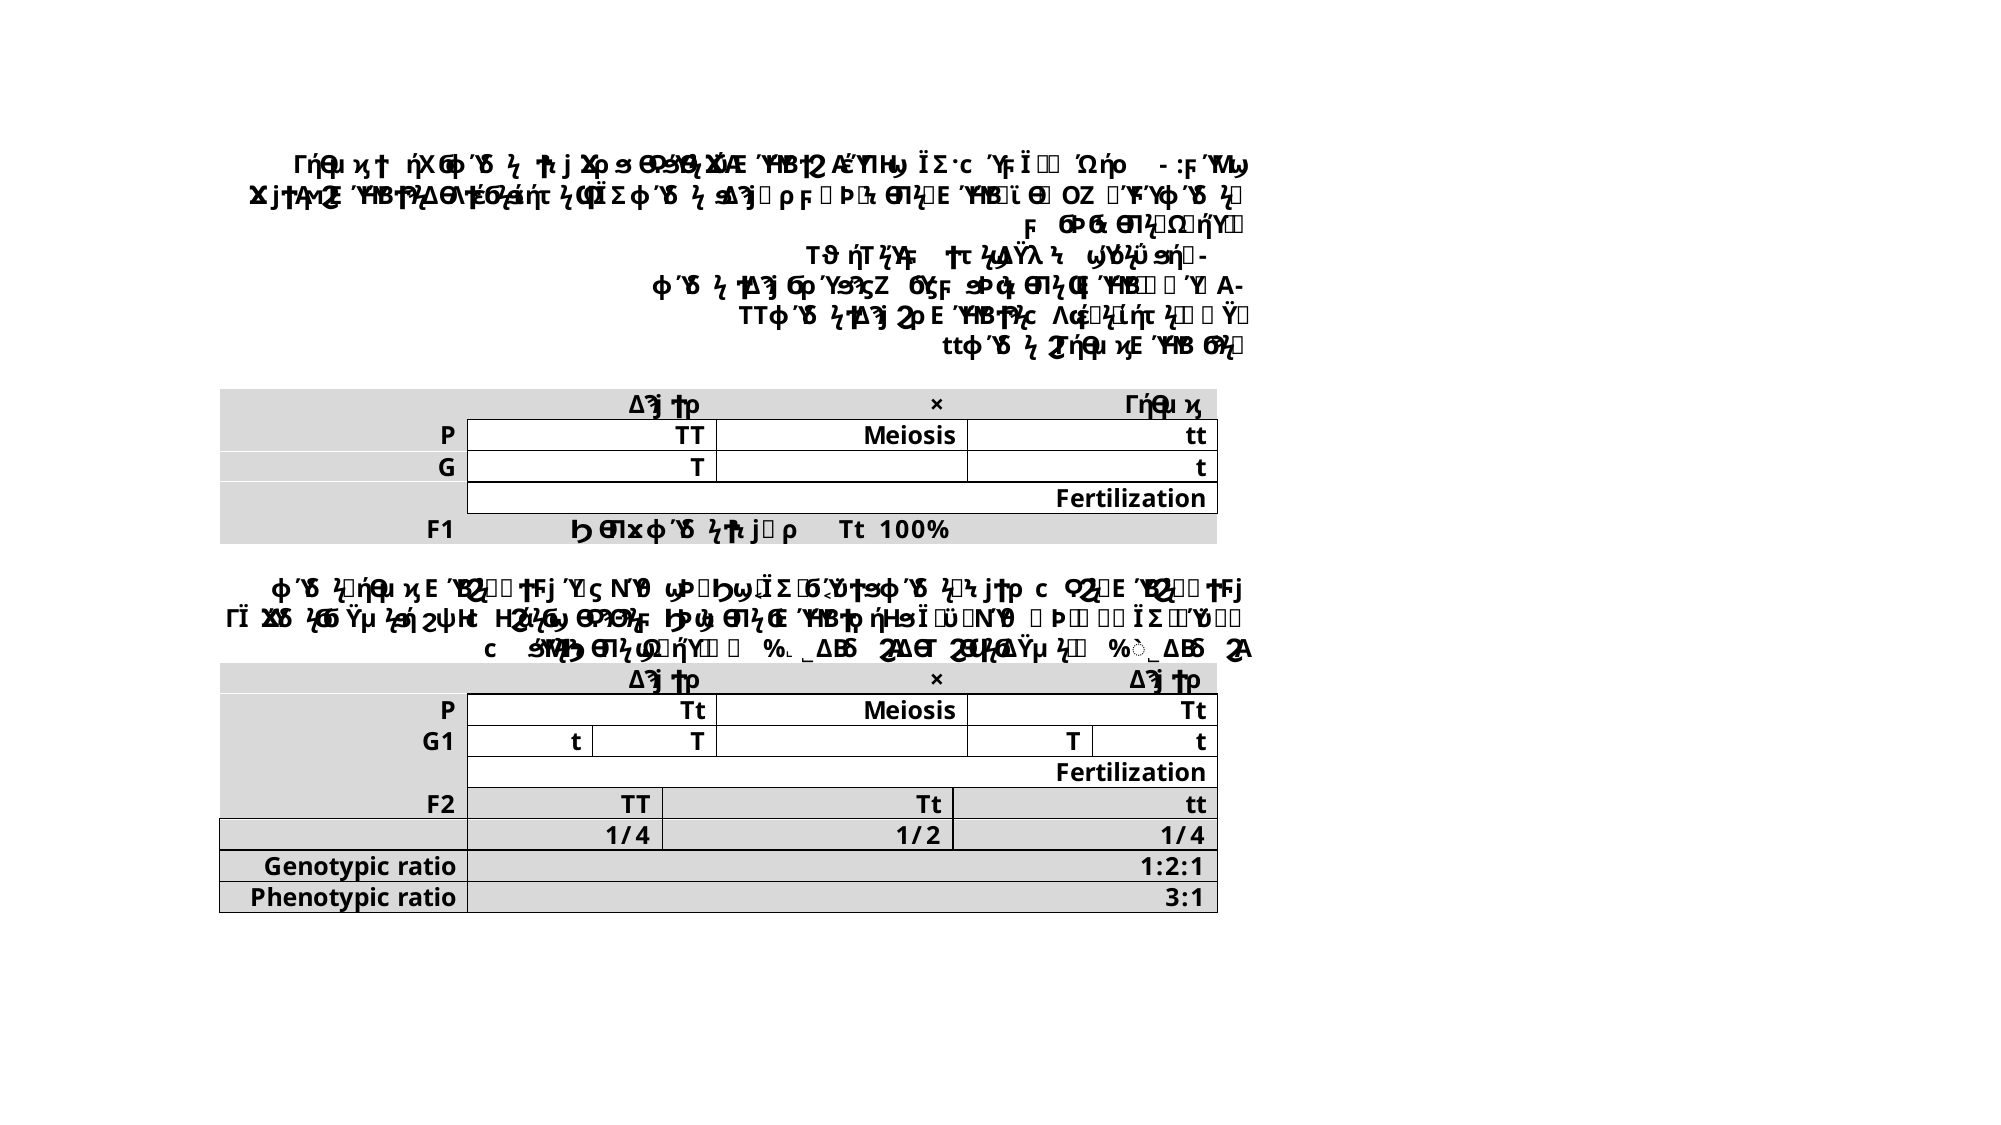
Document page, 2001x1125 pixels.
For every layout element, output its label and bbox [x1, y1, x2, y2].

picture [218, 149, 1257, 948]
